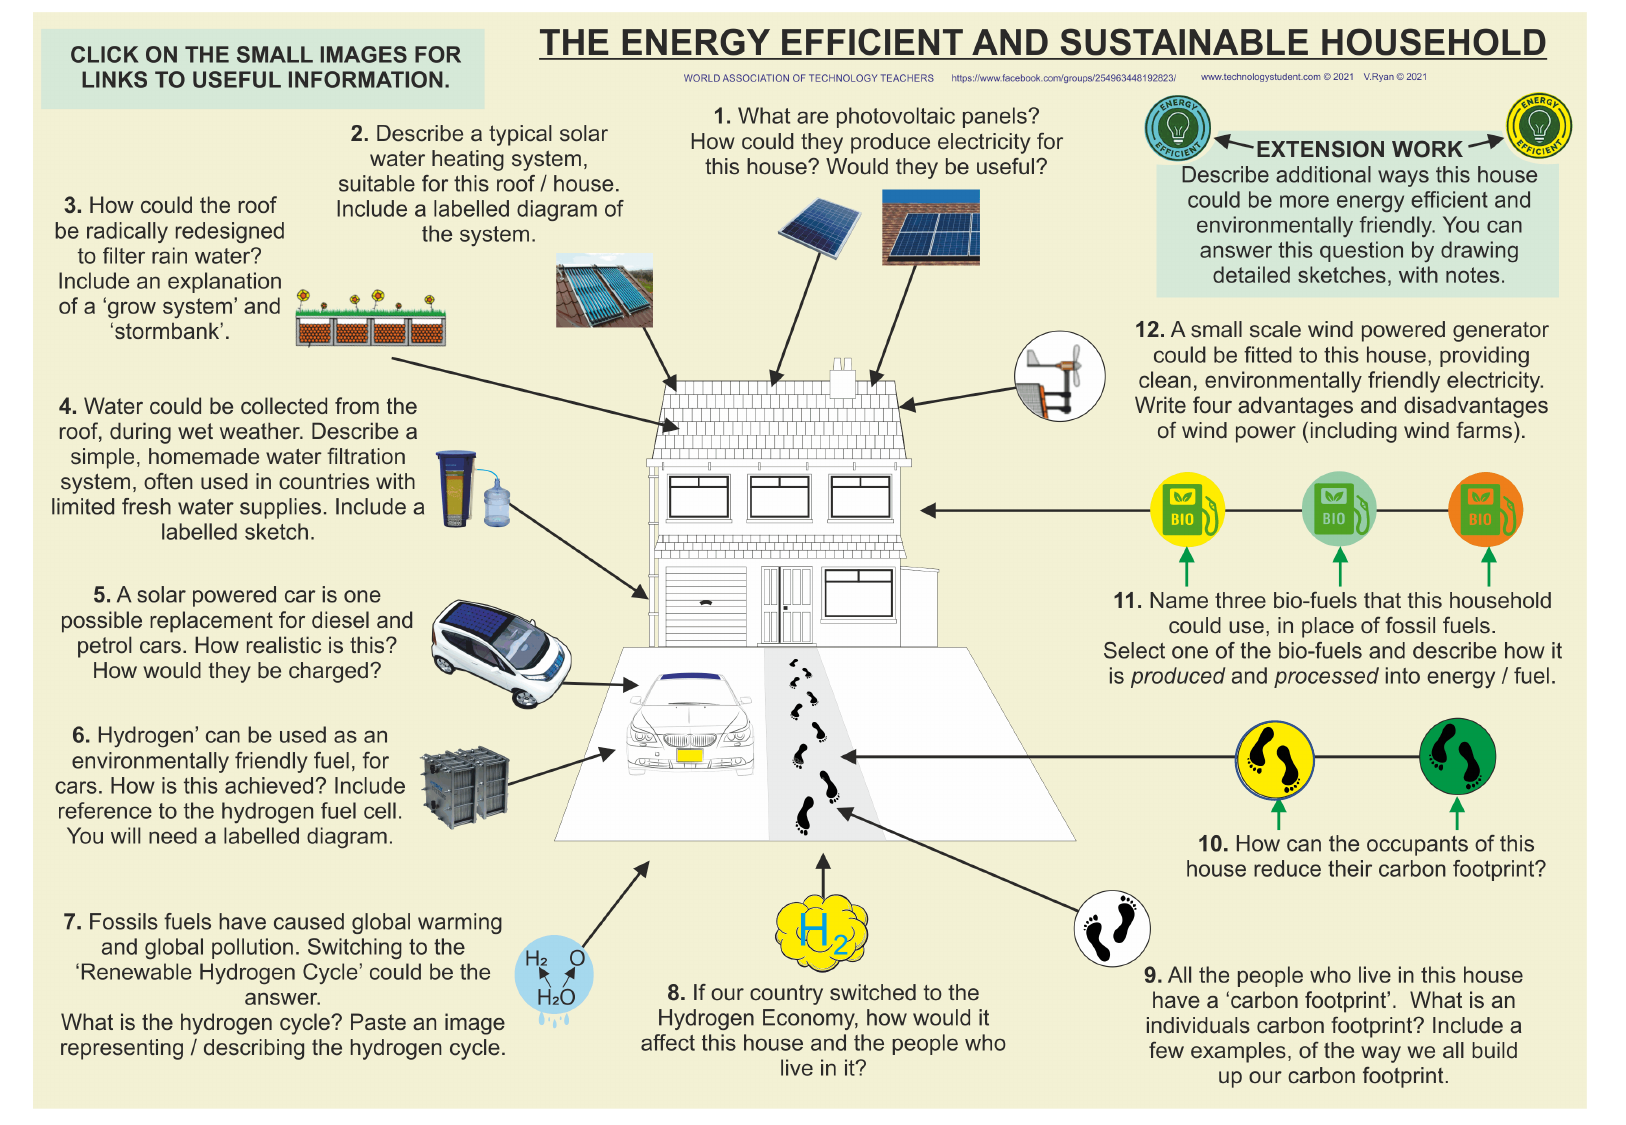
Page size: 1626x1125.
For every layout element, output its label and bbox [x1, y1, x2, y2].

text_box [33, 12, 1587, 1110]
